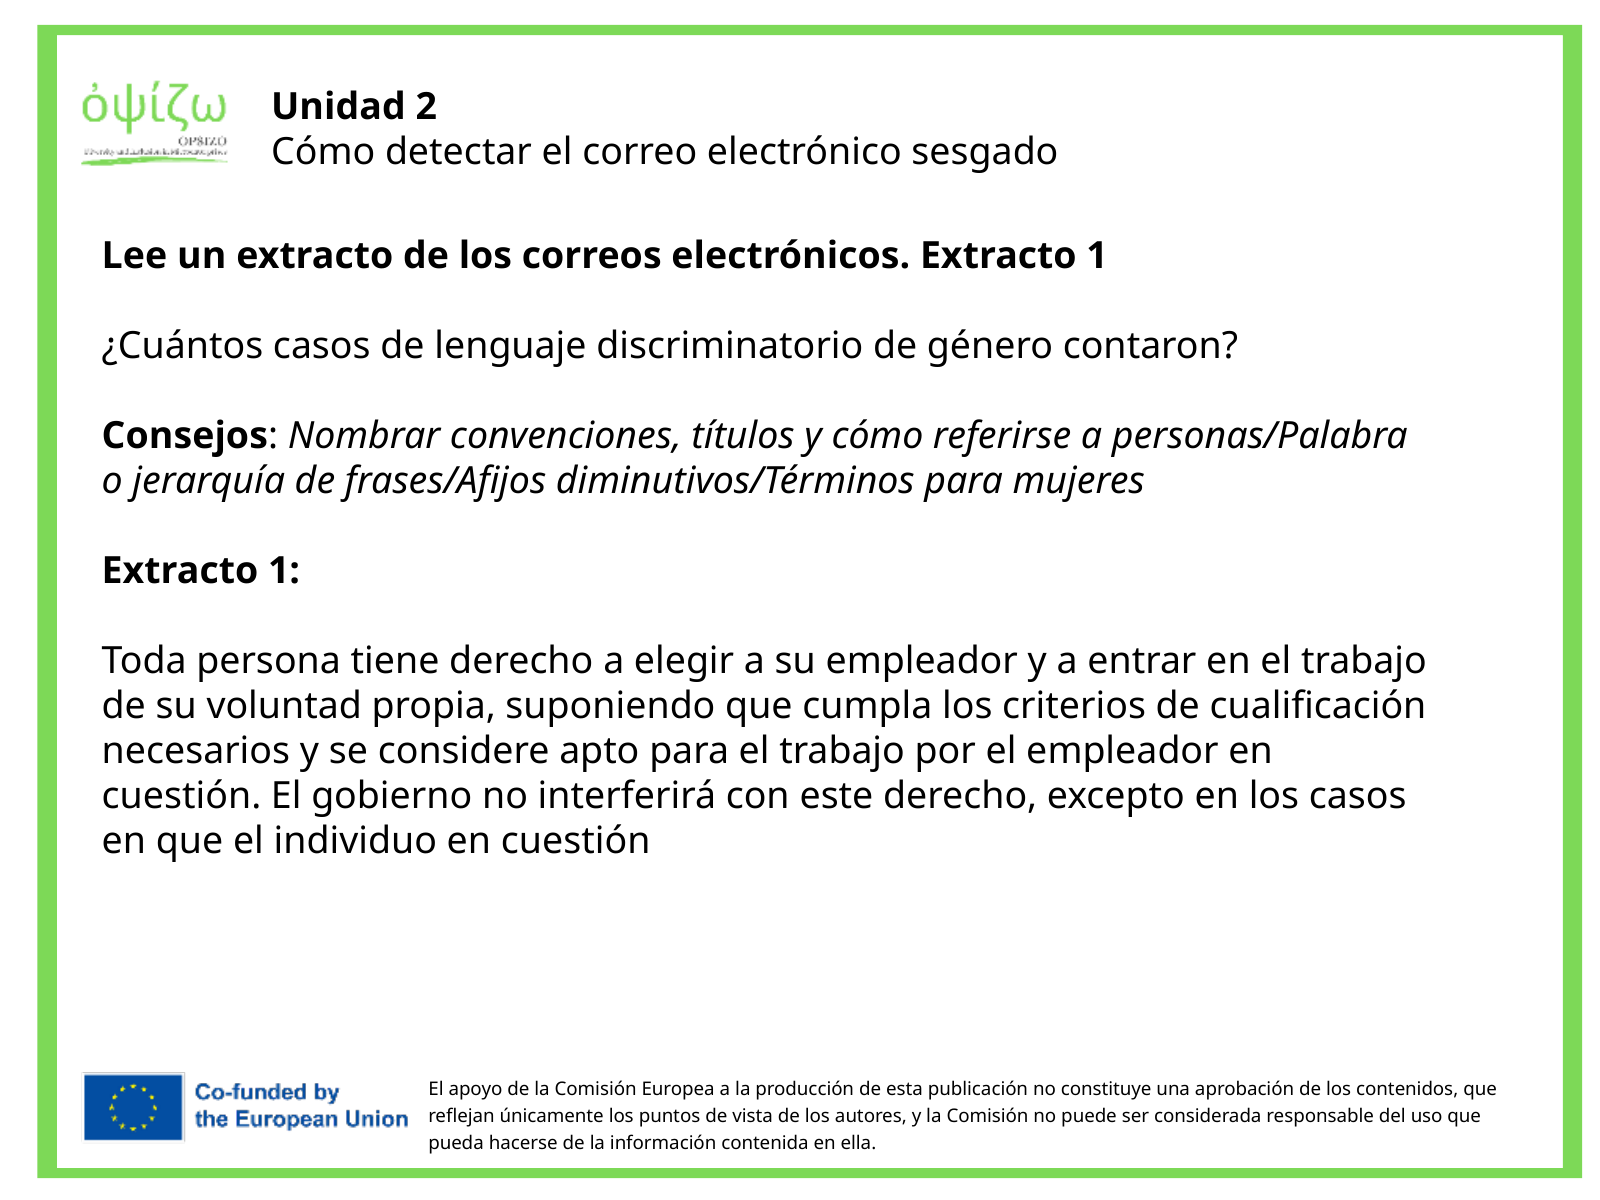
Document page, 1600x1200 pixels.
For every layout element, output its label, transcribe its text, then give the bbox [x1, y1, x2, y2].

text_box Lee un extracto de los correos electrónicos. Extracto 1 ¿Cuántos casos de lenguaje discriminatorio de género contaron? Consejos: Nombrar convenciones, títulos y cómo referirse a personas/Palabra o jerarquía de frases/Afijos diminutivos/Términos para mujeres Extracto 1: Toda persona tiene derecho a elegir a su empleador y a entrar en el trabajo de su voluntad propia, suponiendo que cumpla los criterios de cualificación necesarios y se considere apto para el trabajo por el empleador en cuestión. El gobierno no interferirá con este derecho, excepto en los casos en que el individuo en cuestión [86, 224, 1448, 869]
text_box Unidad 2 Cómo detectar el correo electrónico sesgado [256, 74, 1250, 224]
picture [80, 58, 231, 210]
picture [80, 1071, 433, 1146]
text_box El apoyo de la Comisión Europea a la producción de esta publicación no constituye una aprobación de los contenidos, que reflejan únicamente los puntos de vista de los autores, y la Comisión no puede ser considerada responsable del uso que pueda hacerse de la información contenida en ella. [431, 1069, 1520, 1154]
text_box [37, 24, 1583, 1179]
